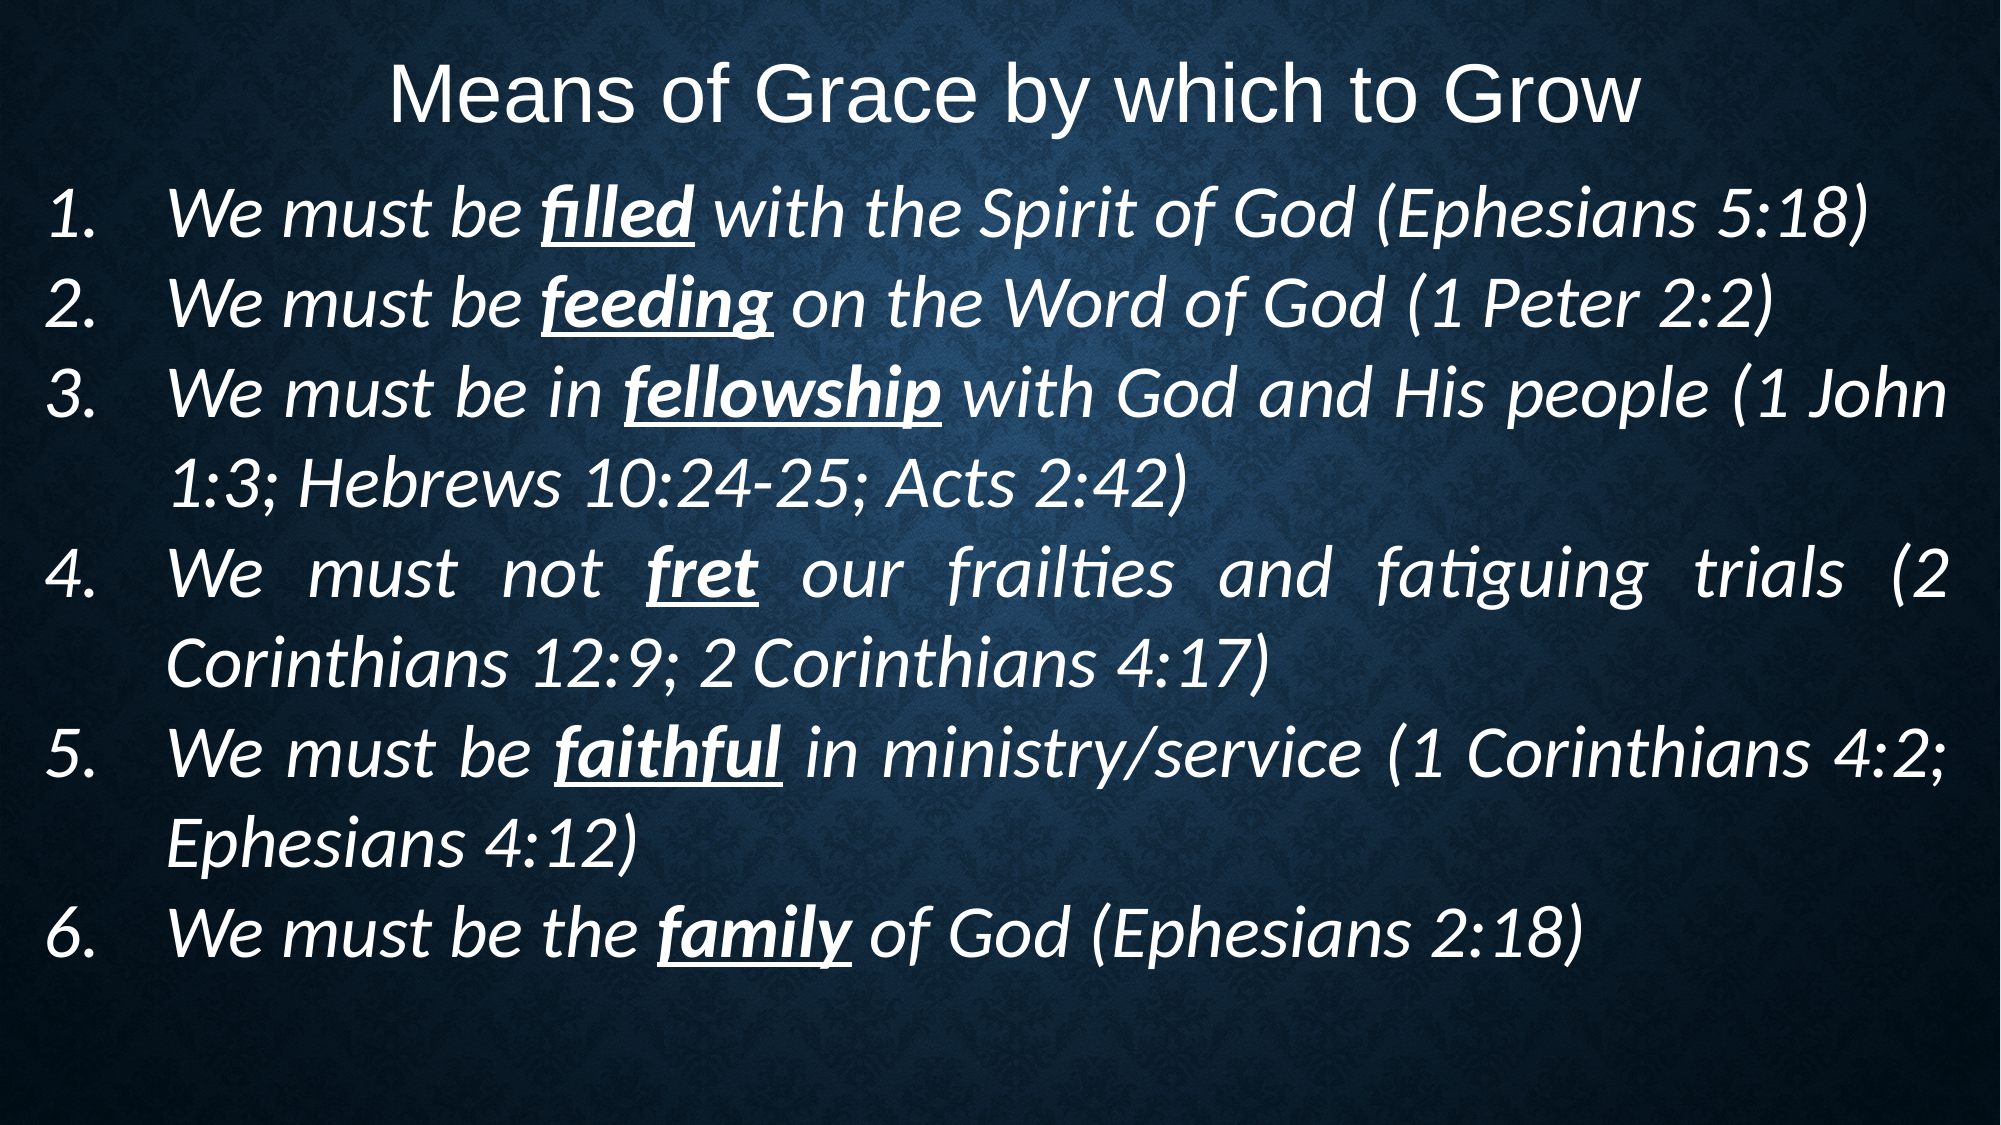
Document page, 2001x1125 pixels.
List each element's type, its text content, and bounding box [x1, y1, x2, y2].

text_box Means of Grace by which to Grow [55, 31, 1974, 146]
text_box We must be filled with the Spirit of God (Ephesians 5:18) We must be feeding on the Word of God (1 Peter 2:2) We must be in fellowship with God and His people (1 John 1:3; Hebrews 10:24-25; Acts 2:42) We must not fret our frailties and fatiguing trials (2 Corinthians 12:9; 2 Corinthians 4:17) We must be faithful in ministry/service (1 Corinthians 4:2; Ephesians 4:12) We must be the family of God (Ephesians 2:18) [28, 155, 1965, 980]
